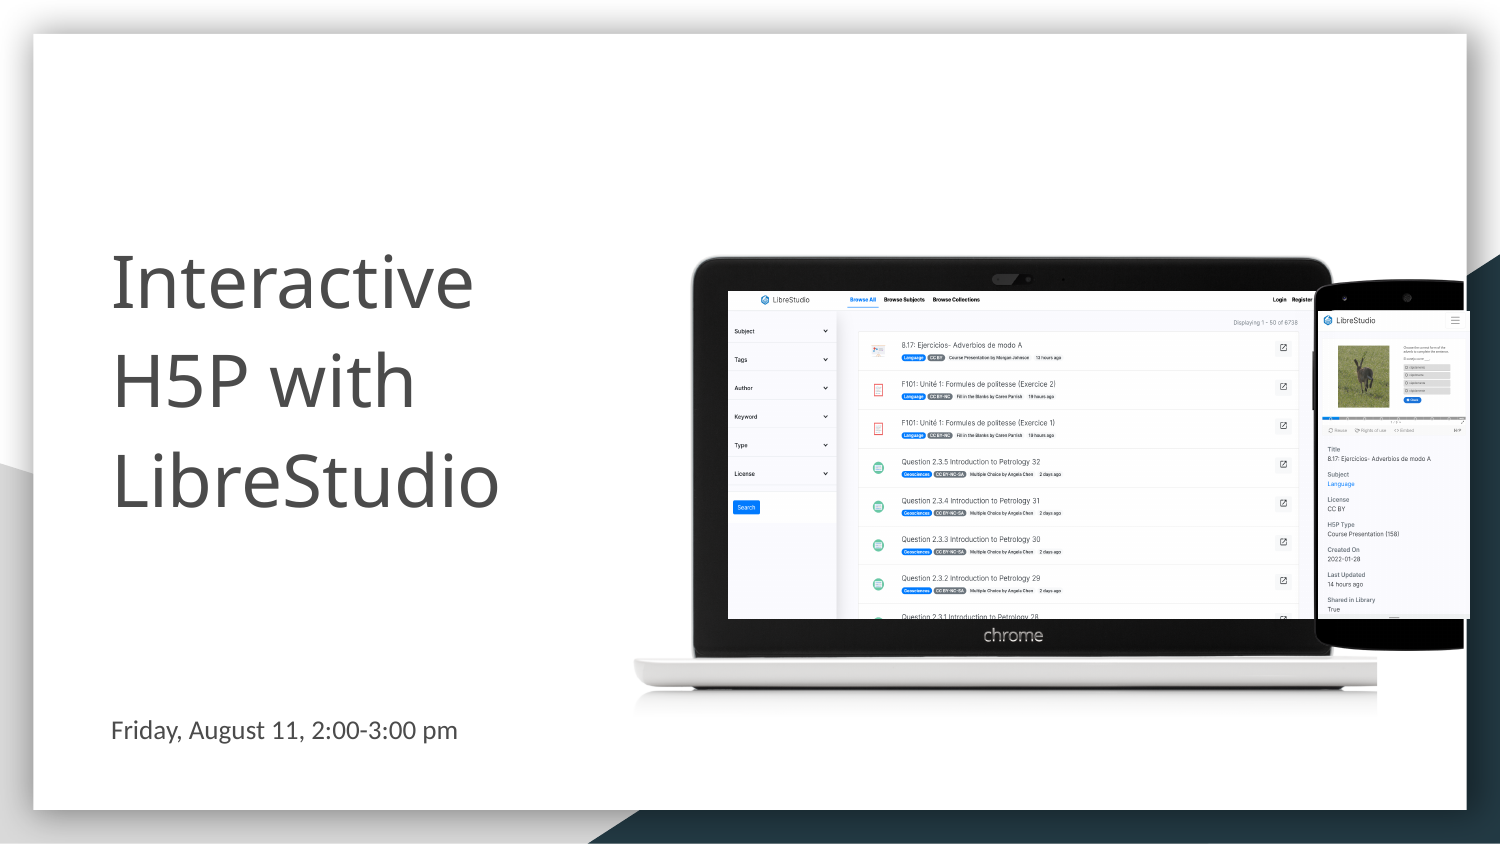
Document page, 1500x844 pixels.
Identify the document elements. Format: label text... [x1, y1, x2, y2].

list Friday, August 11, 2:00-3:00 pm [96, 661, 1313, 762]
picture [632, 253, 1470, 718]
title Interactive H5P with LibreStudio [96, 215, 632, 661]
